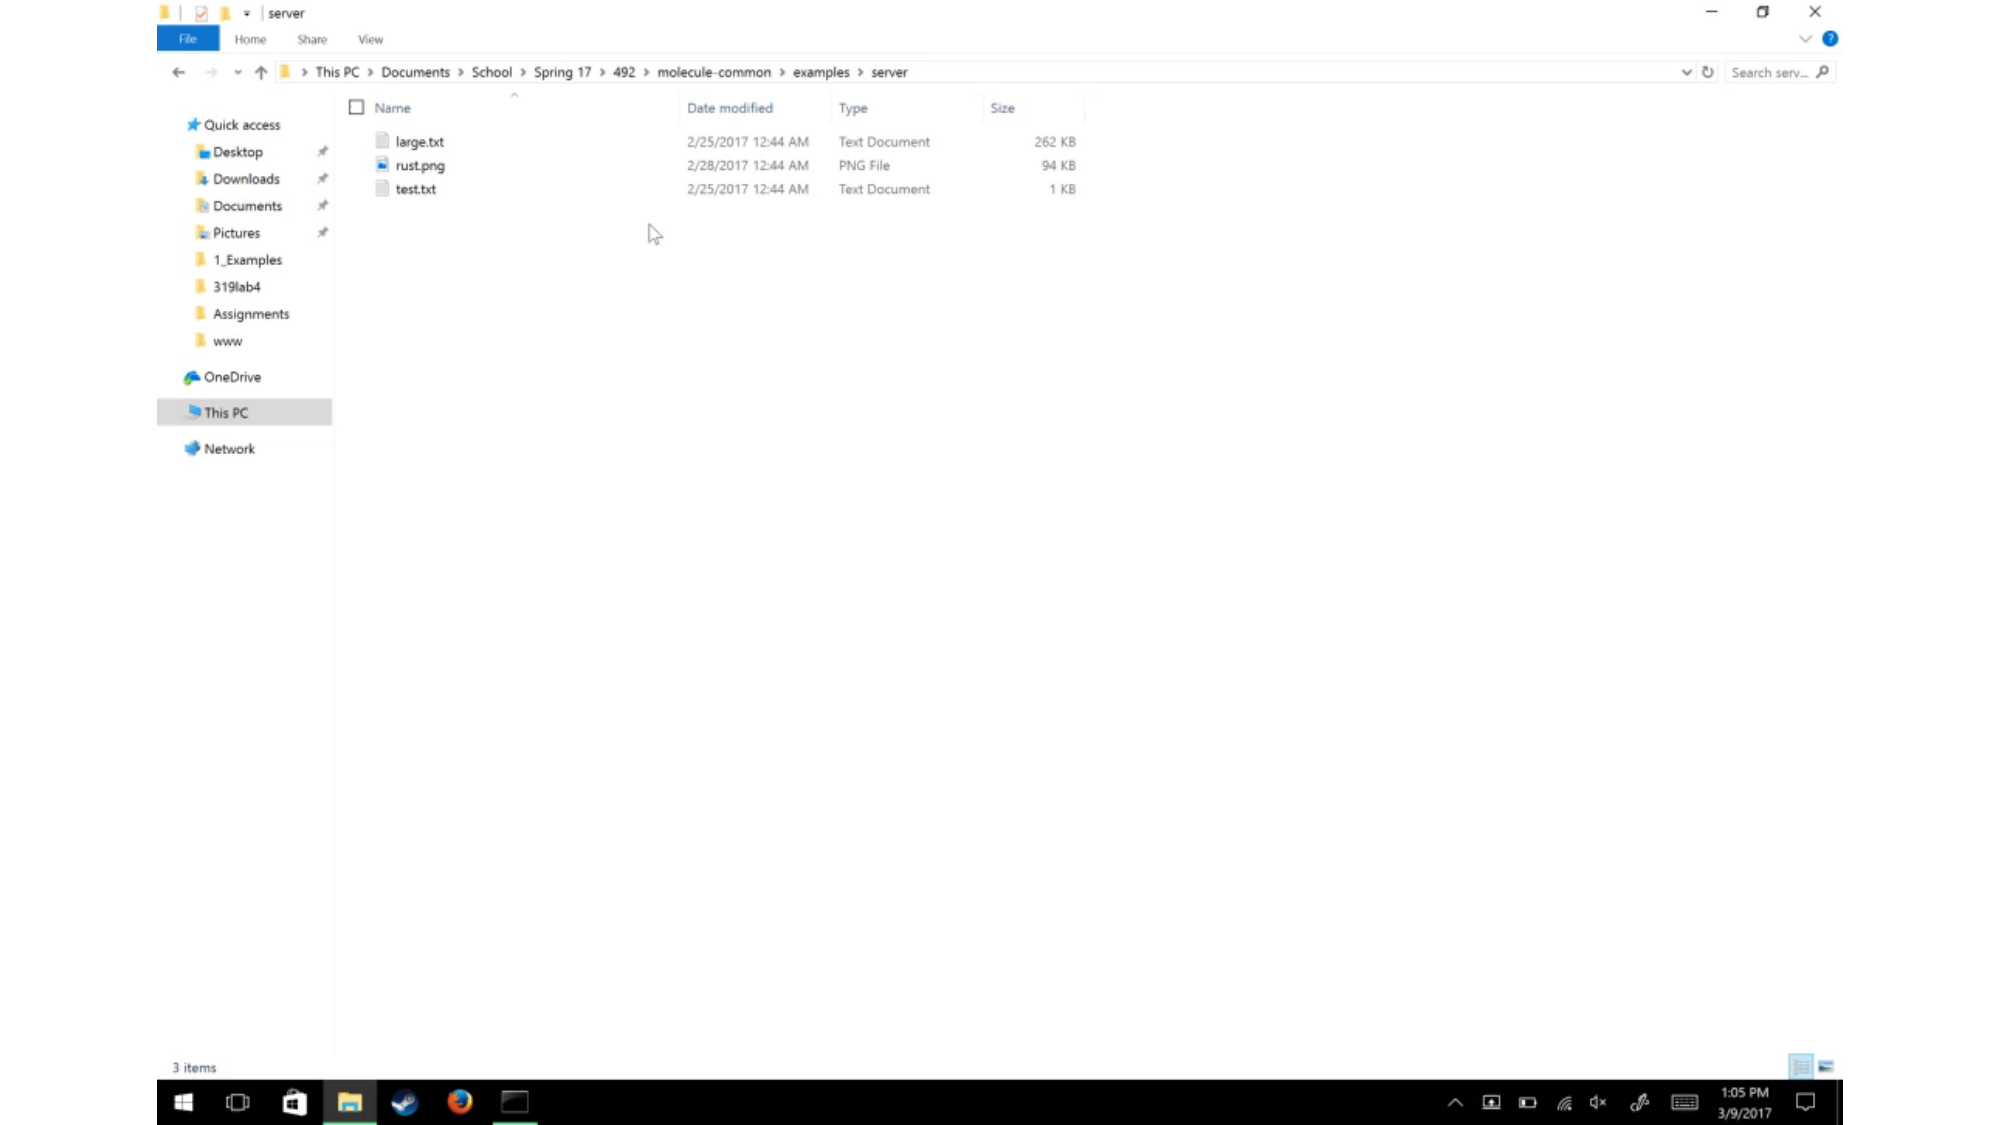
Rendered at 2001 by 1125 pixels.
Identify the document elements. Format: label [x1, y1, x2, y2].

text_box [156, 0, 1843, 1125]
